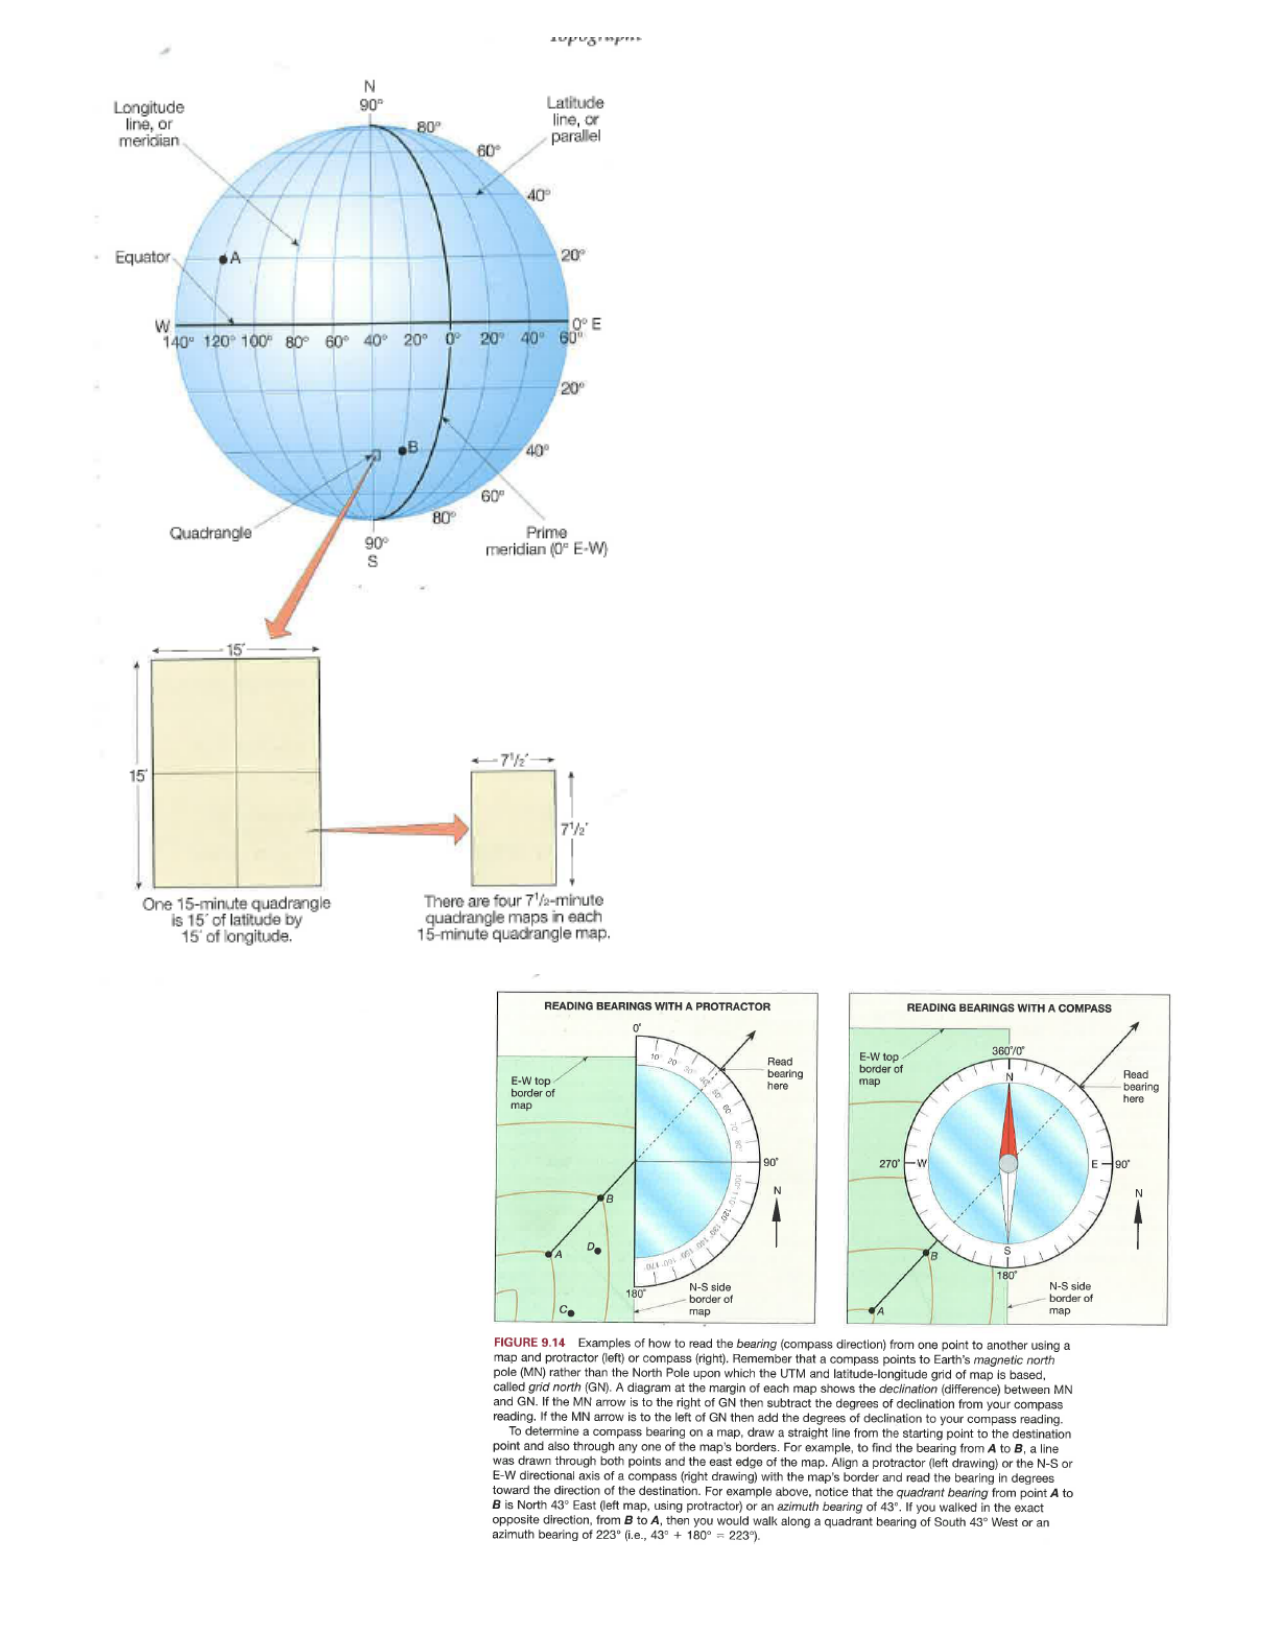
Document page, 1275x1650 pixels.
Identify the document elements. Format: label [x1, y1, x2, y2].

picture [87, 37, 1186, 1563]
